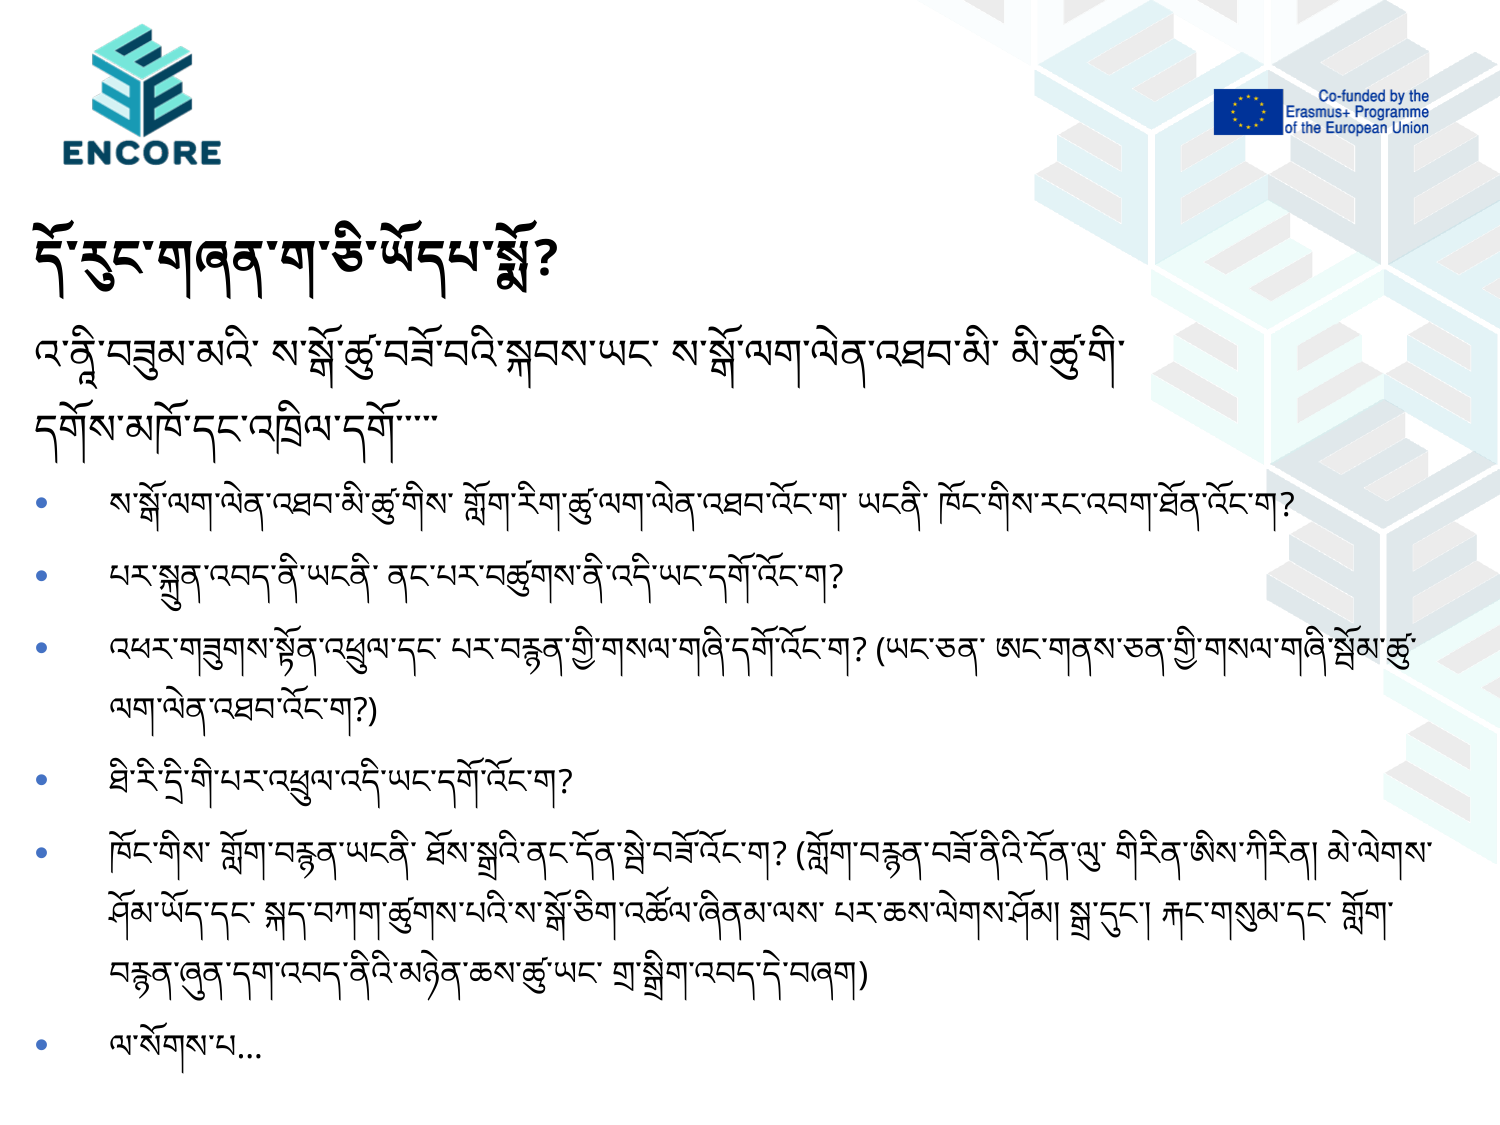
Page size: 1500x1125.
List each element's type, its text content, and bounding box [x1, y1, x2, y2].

text_box ས་སྒོ་ལག་ལེན་འཐབ་མི་ཚུ་གིས་ གློག་རིག་ཚུ་ལག་ལེན་འཐབ་འོང་ག་ ཡངནི་ ཁོང་གིས་རང་འབག་ཐོན་འོང་ག? པར་སྐྲུན་འབད་ནི་ཡངནི་ ནང་པར་བཚུགས་ནི་འདི་ཡང་དགོ་འོང་ག? འཕར་གཟུགས་སྟོན་འཕྲུལ་དང་ པར་བརྙན་གྱི་གསལ་གཞི་དགོ་འོང་ག? (ཡང་ཅན་ ཨང་གནས་ཅན་གྱི་གསལ་གཞི་སྦོམ་ཚུ་ལག་ལེན་འཐབ་འོང་ག?) ཐི་རི་དྲི་གི་པར་འཕྲུལ་འདི་ཡང་དགོ་འོང་ག? ཁོང་གིས་ གློག་བརྙན་ཡངནི་ ཐོས་སྒྲའི་ནང་དོན་སྦེ་བཟོ་འོང་ག? (གློག་བརྙན་བཟོ་ནིའི་དོན་ལུ་ གིརིན་ཨིས་ཀིརིན། མེ་ལེགས་ཤོམ་ཡོད་དང་ སྐད་བཀག་ཚུགས་པའི་ས་སྒོ་ཅིག་འཚོལ་ཞིནམ་ལས་ པར་ཆས་ལེགས་ཤོམ། སྒྲ་དུང་། རྐང་གསུམ་དང་ གློག་བརྙན་ཞུན་དག་འབད་ནིའི་མཉེན་ཆས་ཚུ་ཡང་ གྲ་སྒྲིག་འབད་དེ་བཞག) ལ་སོགས་པ… [19, 455, 1482, 1072]
list འ་ནཱི་བཟུམ་མའི་ ས་སྒོ་ཚུ་བཟོ་བའི་སྐབས་ཡང་ ས་སྒོ་ལག་ལེན་འཐབ་མི་ མི་ཚུ་གི་དགོས་མཁོ་དང་འཁྲིལ་དགོ་་་་་ [19, 305, 1203, 451]
picture [0, 0, 1500, 1125]
title དོ་རུང་གཞན་ག་ཅི་ཡོདཔ་སྨོ? [19, 187, 1500, 333]
